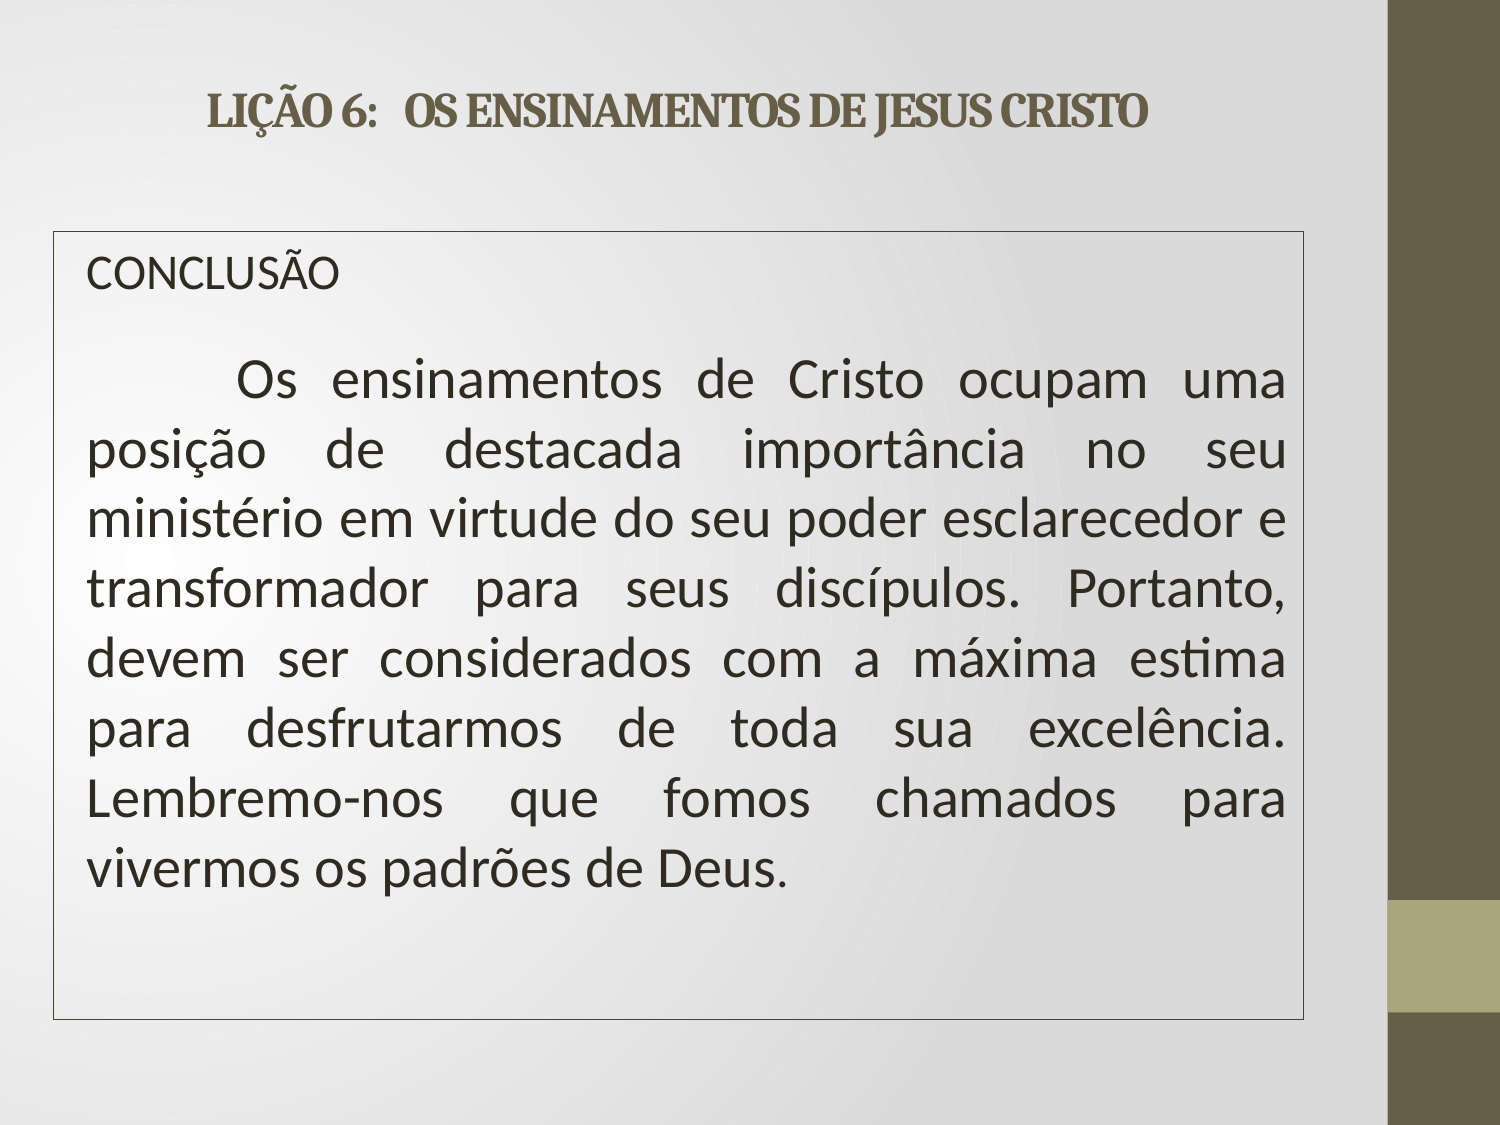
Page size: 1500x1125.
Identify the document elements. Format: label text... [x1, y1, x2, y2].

title LIÇÃO 6: OS ENSINAMENTOS DE JESUS CRISTO [53, 19, 1304, 197]
list CONCLUSÃO Os ensinamentos de Cristo ocupam uma posição de destacada importância no seu ministério em virtude do seu poder esclarecedor e transformador para seus discípulos. Portanto, devem ser considerados com a máxima estima para desfrutarmos de toda sua excelência. Lembremo-nos que fomos chamados para vivermos os padrões de Deus. [53, 231, 1304, 1020]
